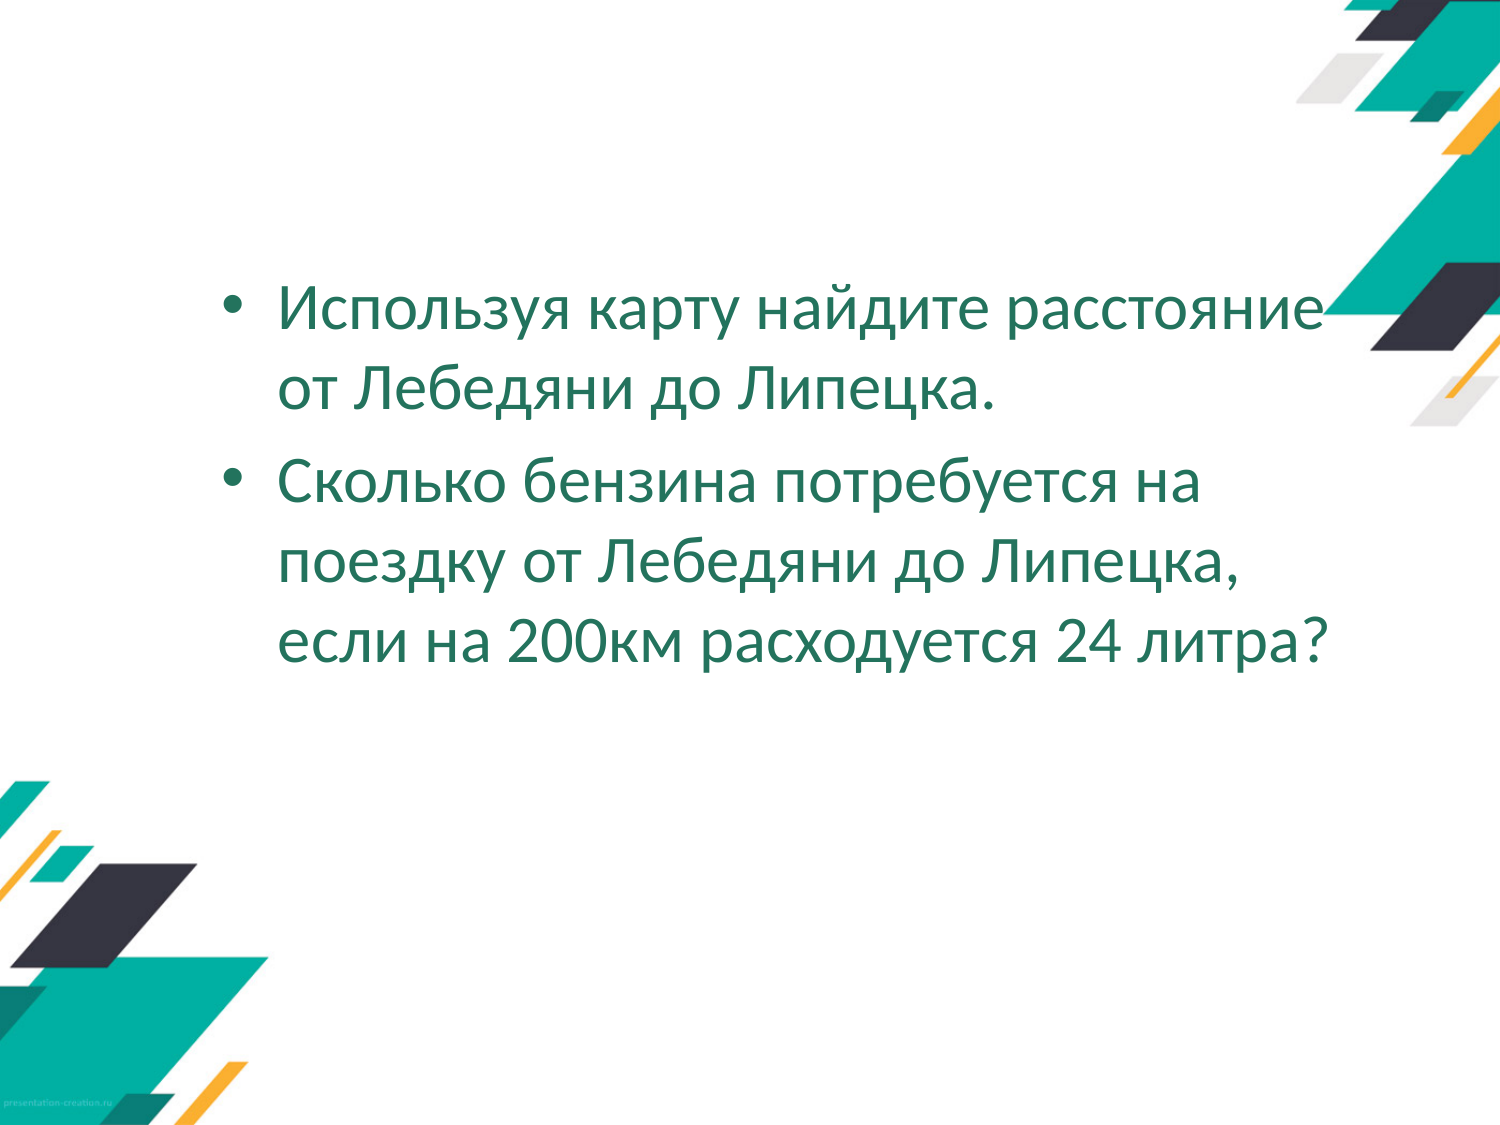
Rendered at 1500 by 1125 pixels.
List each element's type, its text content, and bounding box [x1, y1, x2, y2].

picture [0, 0, 1500, 1125]
list Используя карту найдите расстояние от Лебедяни до Липецка. Сколько бензина потребуется на поездку от Лебедяни до Липецка, если на 200км расходуется 24 литра? [206, 255, 1376, 1024]
